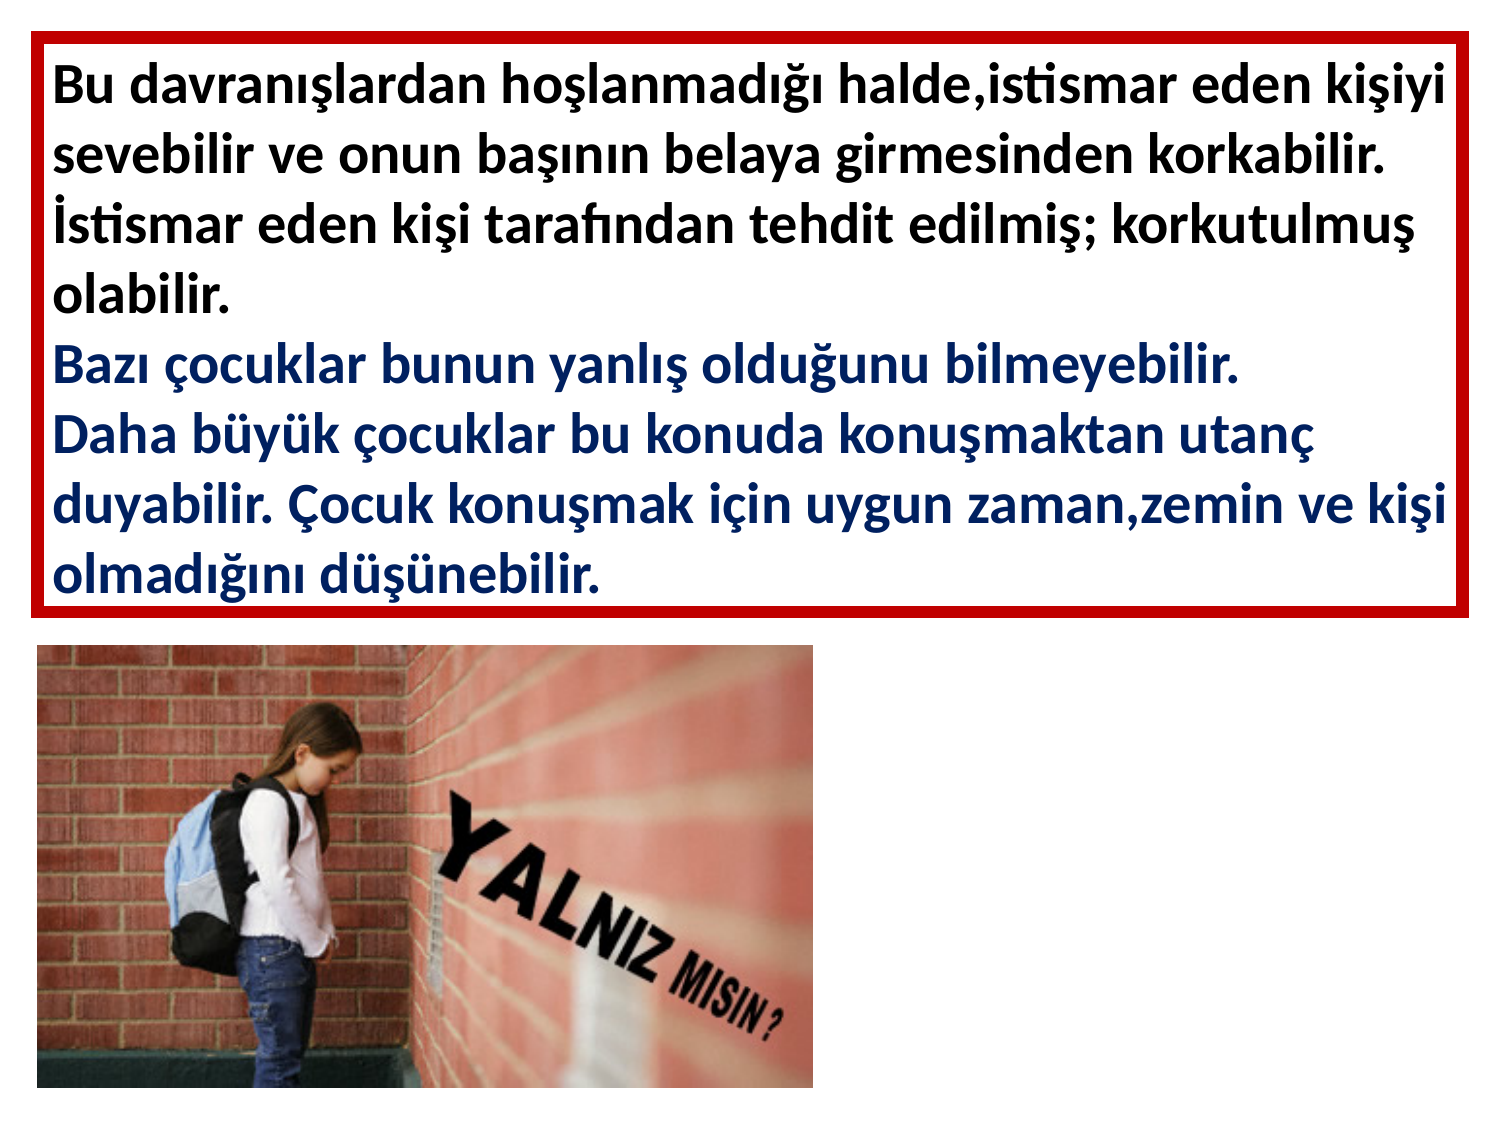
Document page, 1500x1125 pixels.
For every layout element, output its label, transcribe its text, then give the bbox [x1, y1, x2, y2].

picture [37, 644, 813, 1088]
text_box Bu davranışlardan hoşlanmadığı halde,istismar eden kişiyi sevebilir ve onun başının belaya girmesinden korkabilir. İstismar eden kişi tarafından tehdit edilmiş; korkutulmuş olabilir. Bazı çocuklar bunun yanlış olduğunu bilmeyebilir. Daha büyük çocuklar bu konuda konuşmaktan utanç duyabilir. Çocuk konuşmak için uygun zaman,zemin ve kişi olmadığını düşünebilir. [37, 37, 1463, 612]
